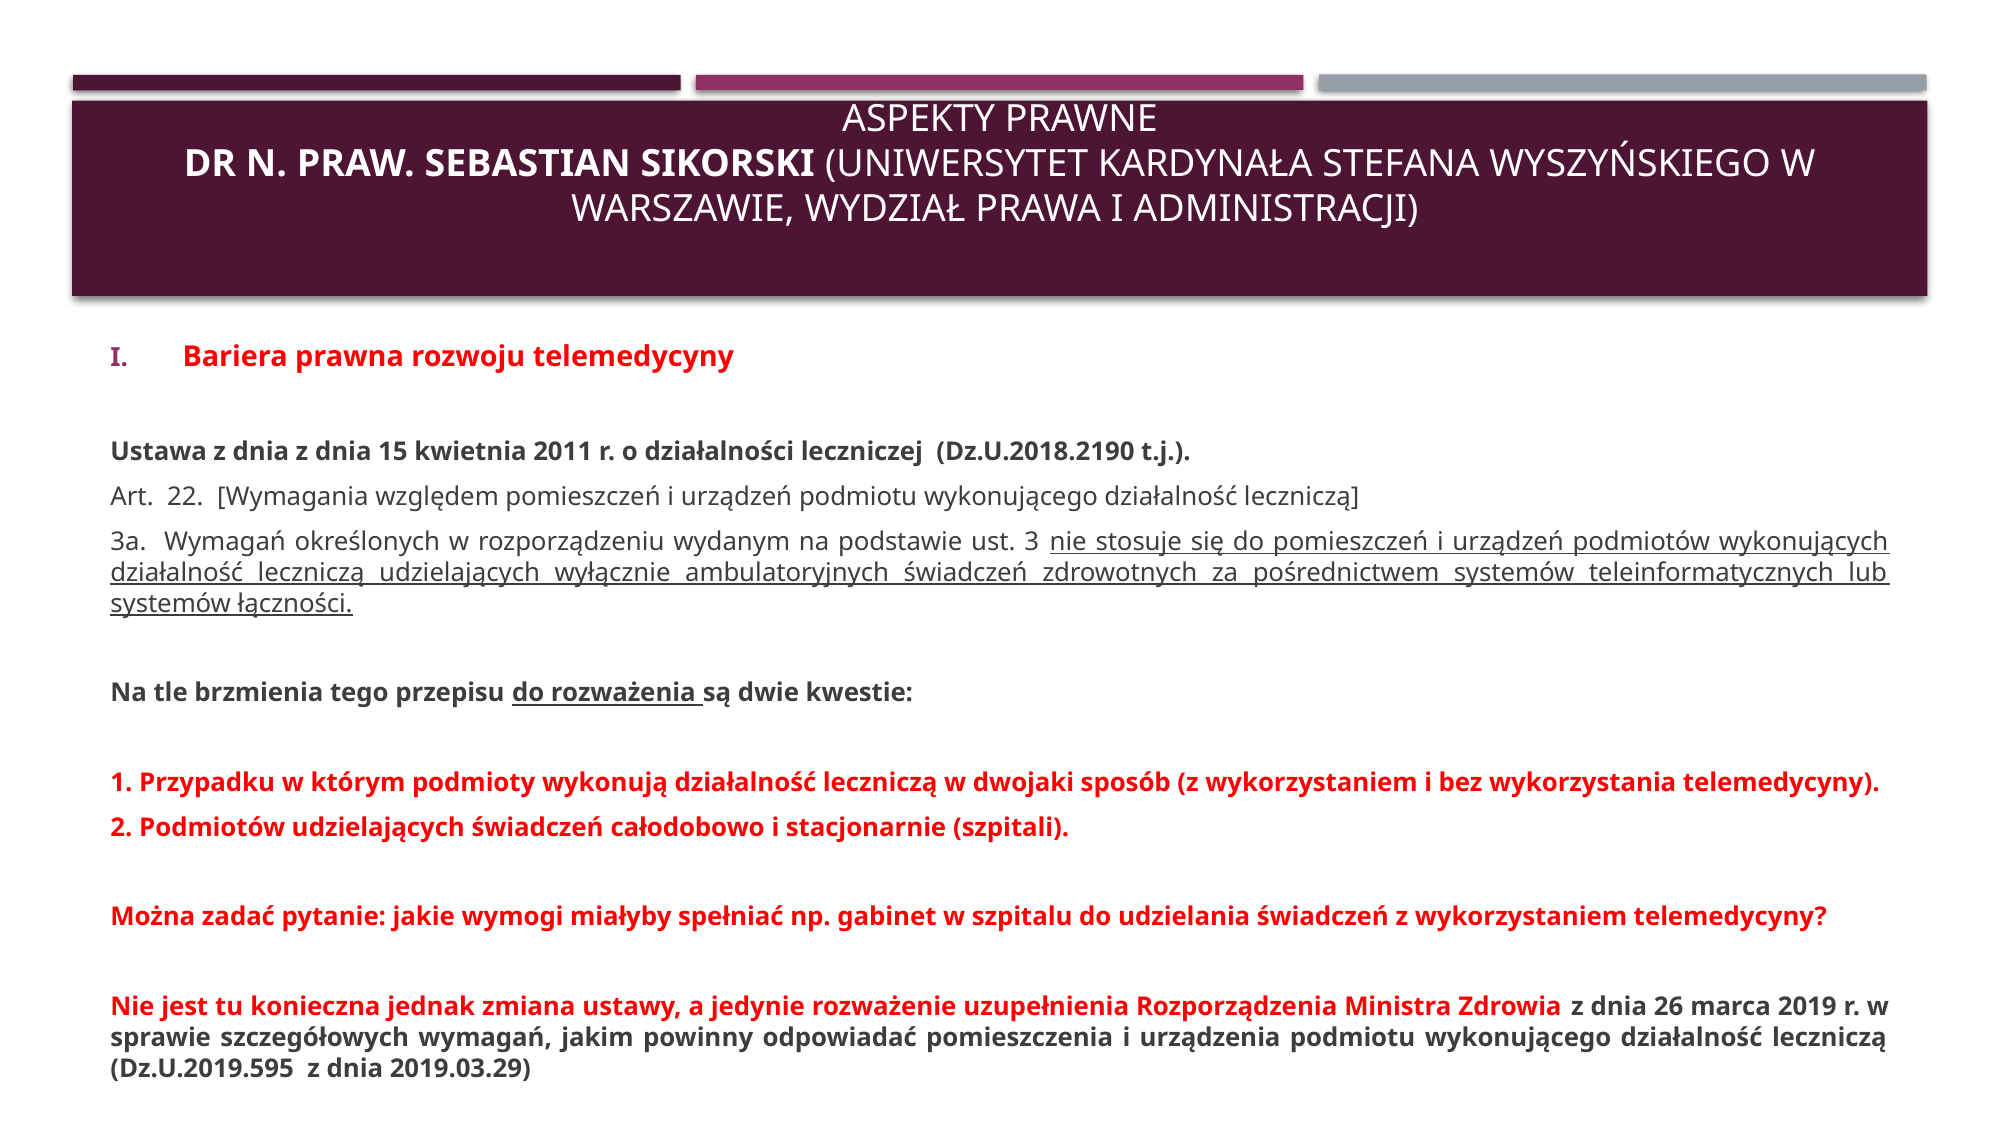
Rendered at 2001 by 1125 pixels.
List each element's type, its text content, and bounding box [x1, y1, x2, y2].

title Aspekty prawne dr n. praw. Sebastian Sikorski (Uniwersytet Kardynała Stefana Wyszyńskiego w Warszawie, Wydział Prawa i Administracji) [95, 91, 1905, 281]
list Bariera prawna rozwoju telemedycyny Ustawa z dnia z dnia 15 kwietnia 2011 r. o działalności leczniczej (Dz.U.2018.2190 t.j.). Art. 22. [Wymagania względem pomieszczeń i urządzeń podmiotu wykonującego działalność leczniczą] 3a. Wymagań określonych w rozporządzeniu wydanym na podstawie ust. 3 nie stosuje się do pomieszczeń i urządzeń podmiotów wykonujących działalność leczniczą udzielających wyłącznie ambulatoryjnych świadczeń zdrowotnych za pośrednictwem systemów teleinformatycznych lub systemów łączności. Na tle brzmienia tego przepisu do rozważenia są dwie kwestie: 1. Przypadku w którym podmioty wykonują działalność leczniczą w dwojaki sposób (z wykorzystaniem i bez wykorzystania telemedycyny). 2. Podmiotów udzielających świadczeń całodobowo i stacjonarnie (szpitali). Można zadać pytanie: jakie wymogi miałyby spełniać np. gabinet w szpitalu do udzielania świadczeń z wykorzystaniem telemedycyny? Nie jest tu konieczna jednak zmiana ustawy, a jedynie rozważenie uzupełnienia Rozporządzenia Ministra Zdrowia z dnia 26 marca 2019 r. w sprawie szczegółowych wymagań, jakim powinny odpowiadać pomieszczenia i urządzenia podmiotu wykonującego działalność leczniczą (Dz.U.2019.595 z dnia 2019.03.29) [95, 281, 1905, 1103]
